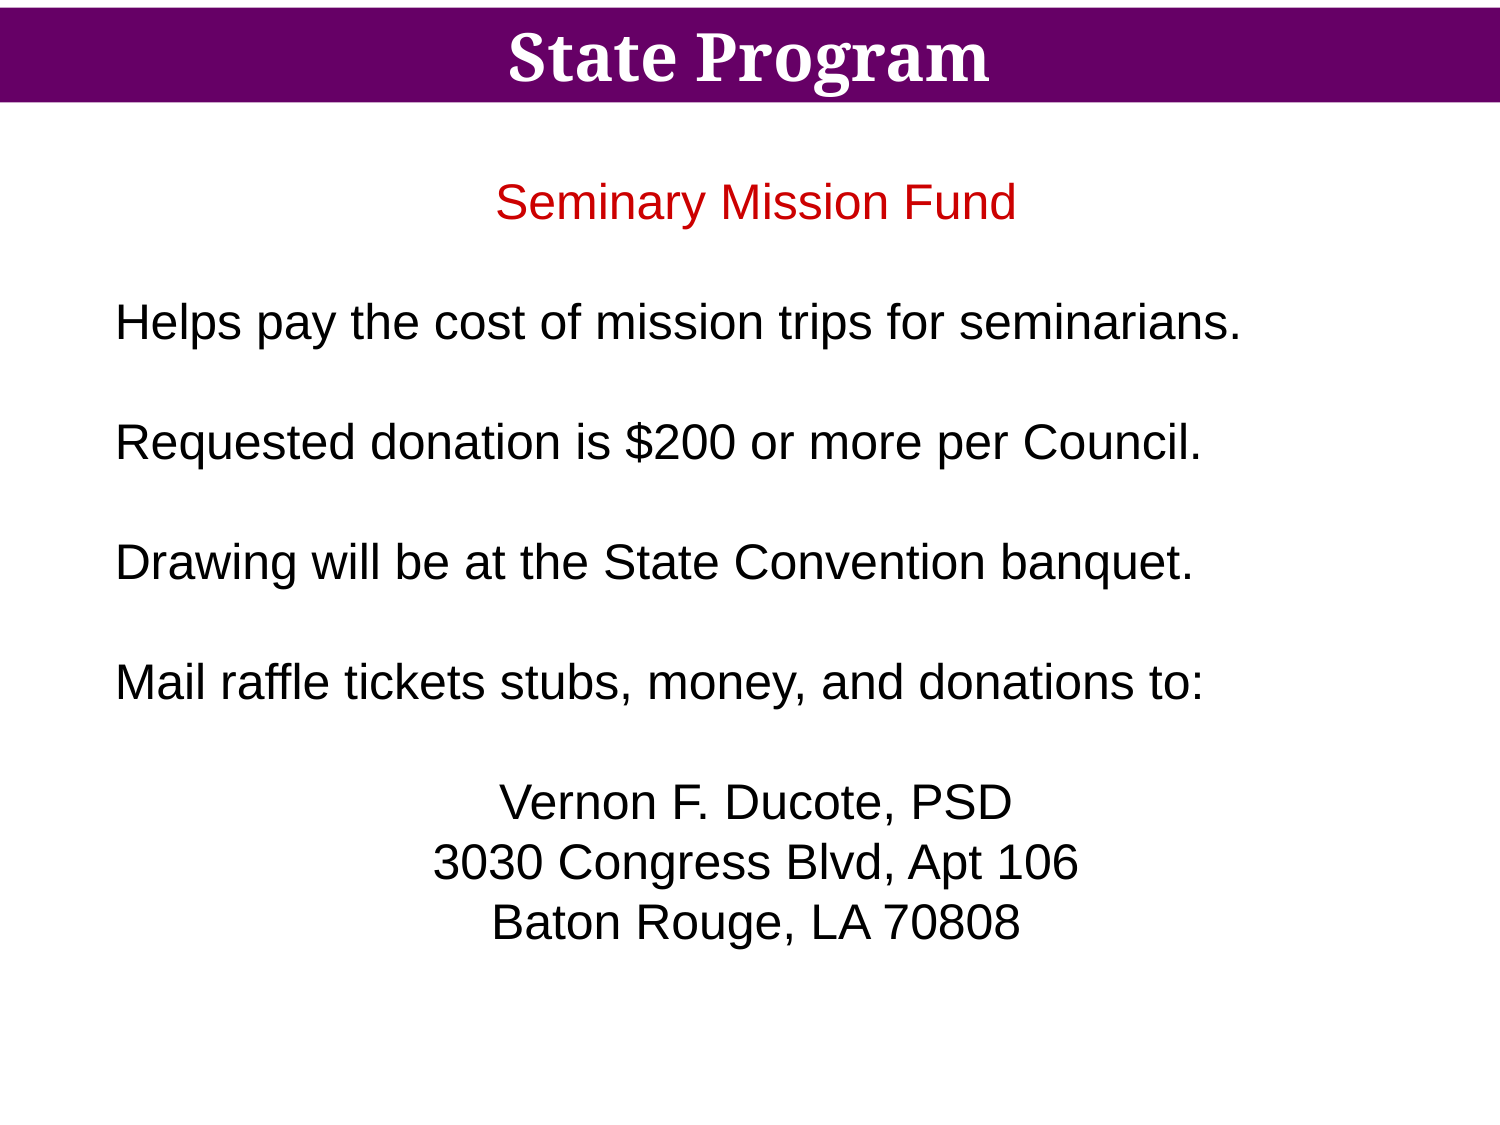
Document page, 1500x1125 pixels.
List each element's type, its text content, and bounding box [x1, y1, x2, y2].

text_box State Program [0, 7, 1500, 103]
text_box Seminary Mission Fund Helps pay the cost of mission trips for seminarians. Requested donation is $200 or more per Council. Drawing will be at the State Convention banquet. Mail raffle tickets stubs, money, and donations to: Vernon F. Ducote, PSD 3030 Congress Blvd, Apt 106 Baton Rouge, LA 70808 [99, 162, 1413, 958]
